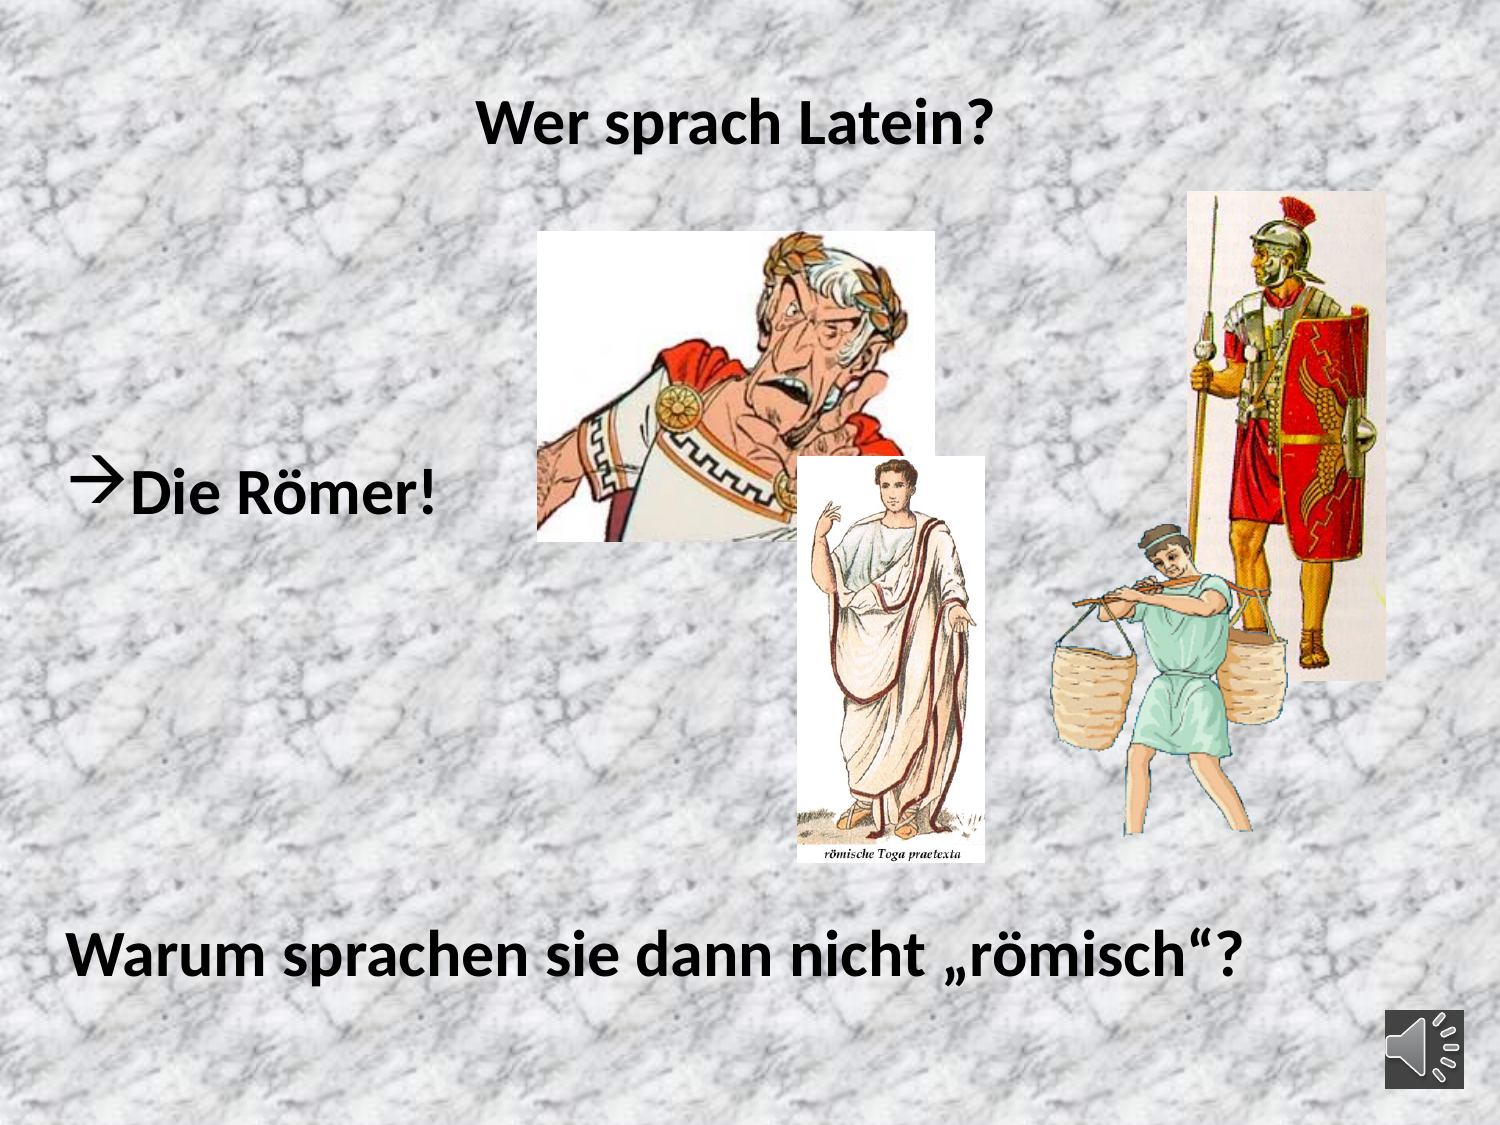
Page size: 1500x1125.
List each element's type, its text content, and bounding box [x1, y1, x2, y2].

list Wer sprach Latein? Die Römer! Warum sprachen sie dann nicht „römisch“? [50, 71, 1422, 1000]
picture [0, 0, 1500, 1125]
